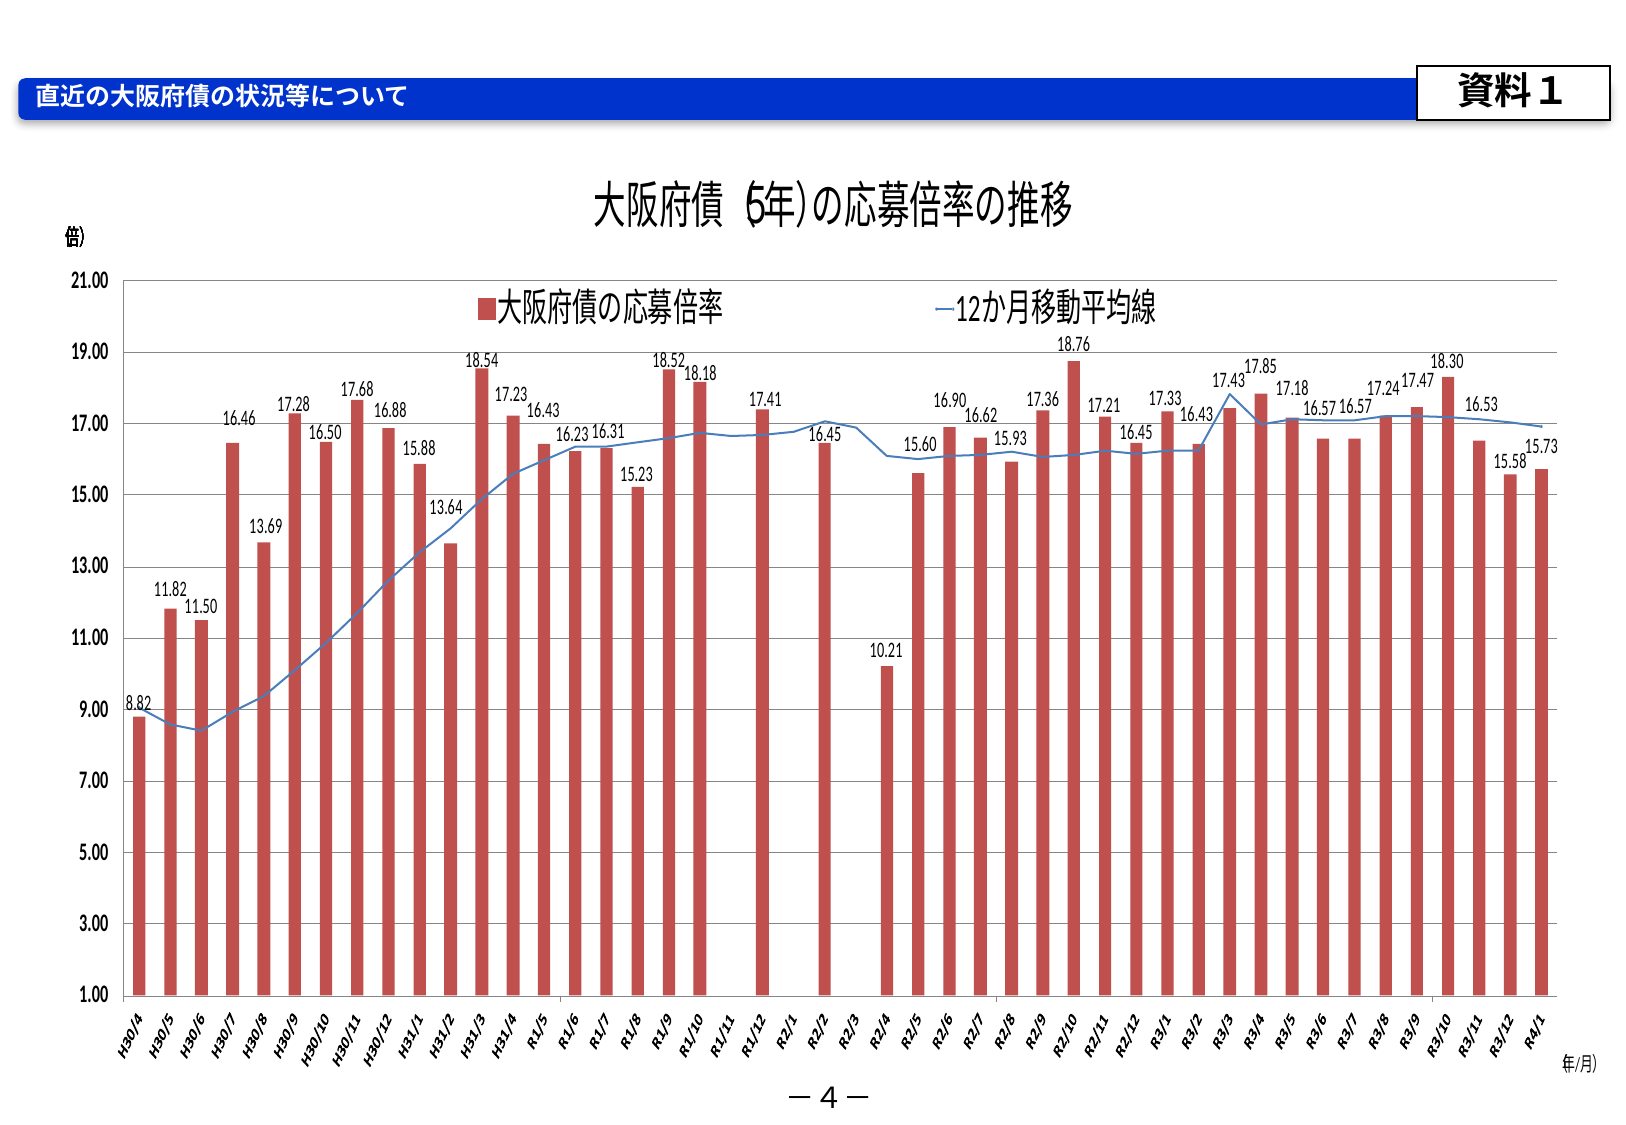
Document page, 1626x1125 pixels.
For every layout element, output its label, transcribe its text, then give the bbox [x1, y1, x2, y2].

text_box 資料１ [1416, 65, 1611, 120]
text_box 直近の大阪府債の状況等について [16, 76, 1609, 122]
text_box －４－ [770, 1091, 915, 1122]
picture [18, 132, 1611, 1083]
